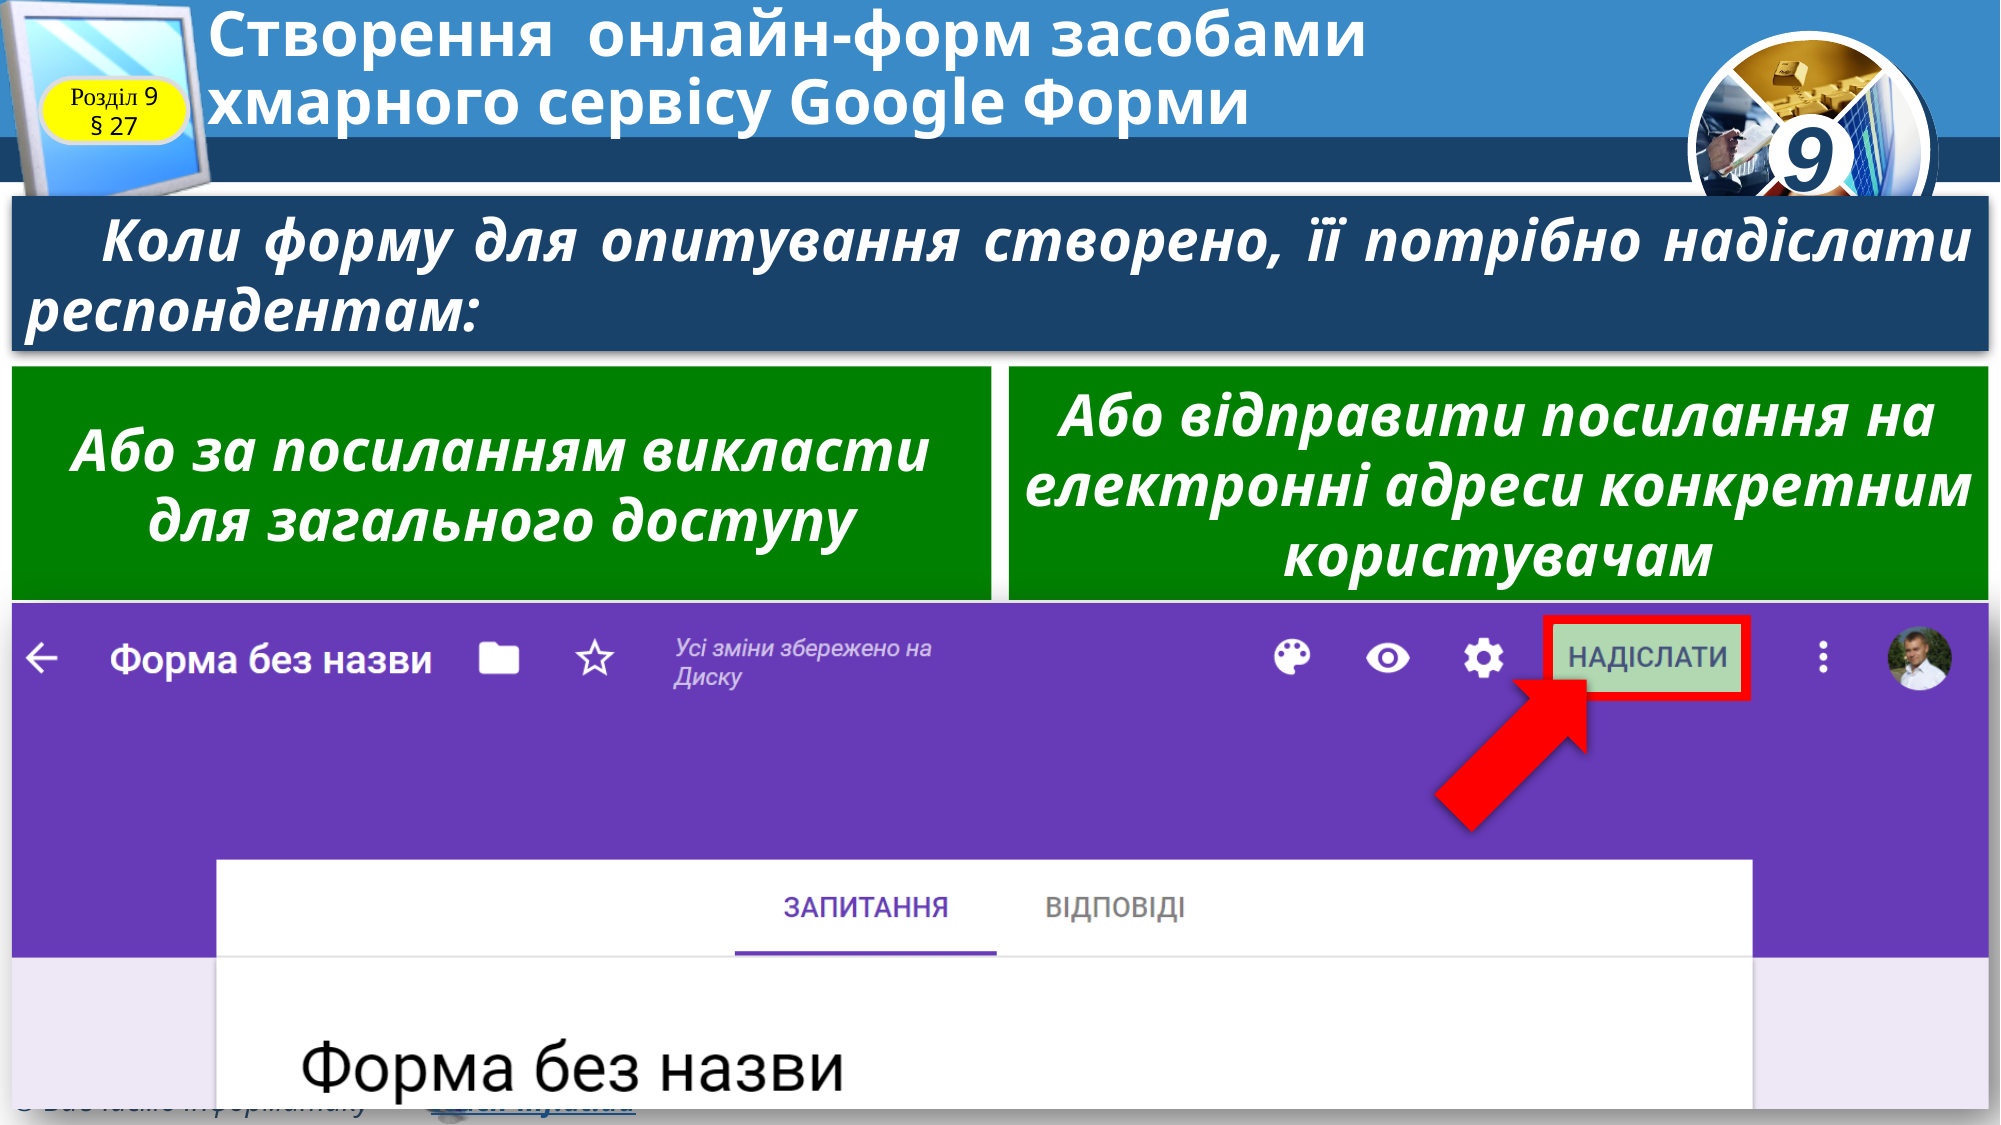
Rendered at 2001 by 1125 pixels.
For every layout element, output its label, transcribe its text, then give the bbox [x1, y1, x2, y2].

title Створення онлайн-форм засобами хмарного сервісу Google Форми [212, 26, 1678, 114]
text_box Або за посиланням викласти для загального доступу [11, 365, 992, 601]
picture [0, 0, 212, 296]
text_box Коли форму для опитування створено, її потрібно надіслати респондентам: [11, 196, 1989, 351]
picture [11, 603, 1989, 1109]
picture [1733, 40, 1883, 122]
picture [1696, 74, 1780, 196]
text_box Або відправити посилання на електронні адреси конкретним користувачам [1008, 365, 1989, 587]
picture [1837, 73, 1921, 196]
picture [1818, 185, 1851, 196]
picture [1763, 181, 1804, 196]
